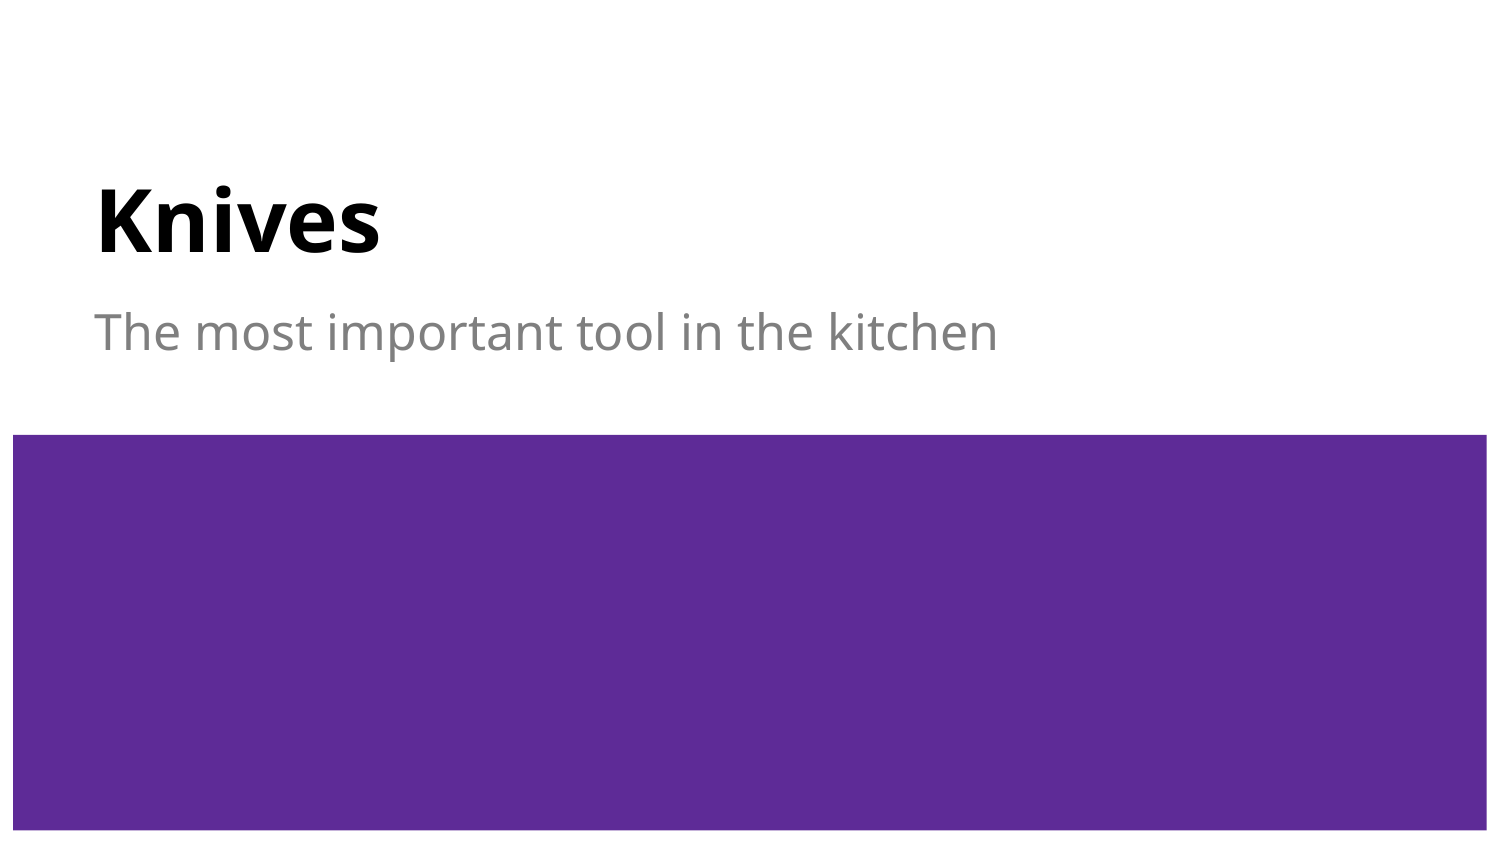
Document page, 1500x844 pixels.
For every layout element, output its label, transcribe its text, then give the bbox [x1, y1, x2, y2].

title Knives [79, 43, 1423, 285]
subtitle The most important tool in the kitchen [79, 285, 1423, 427]
